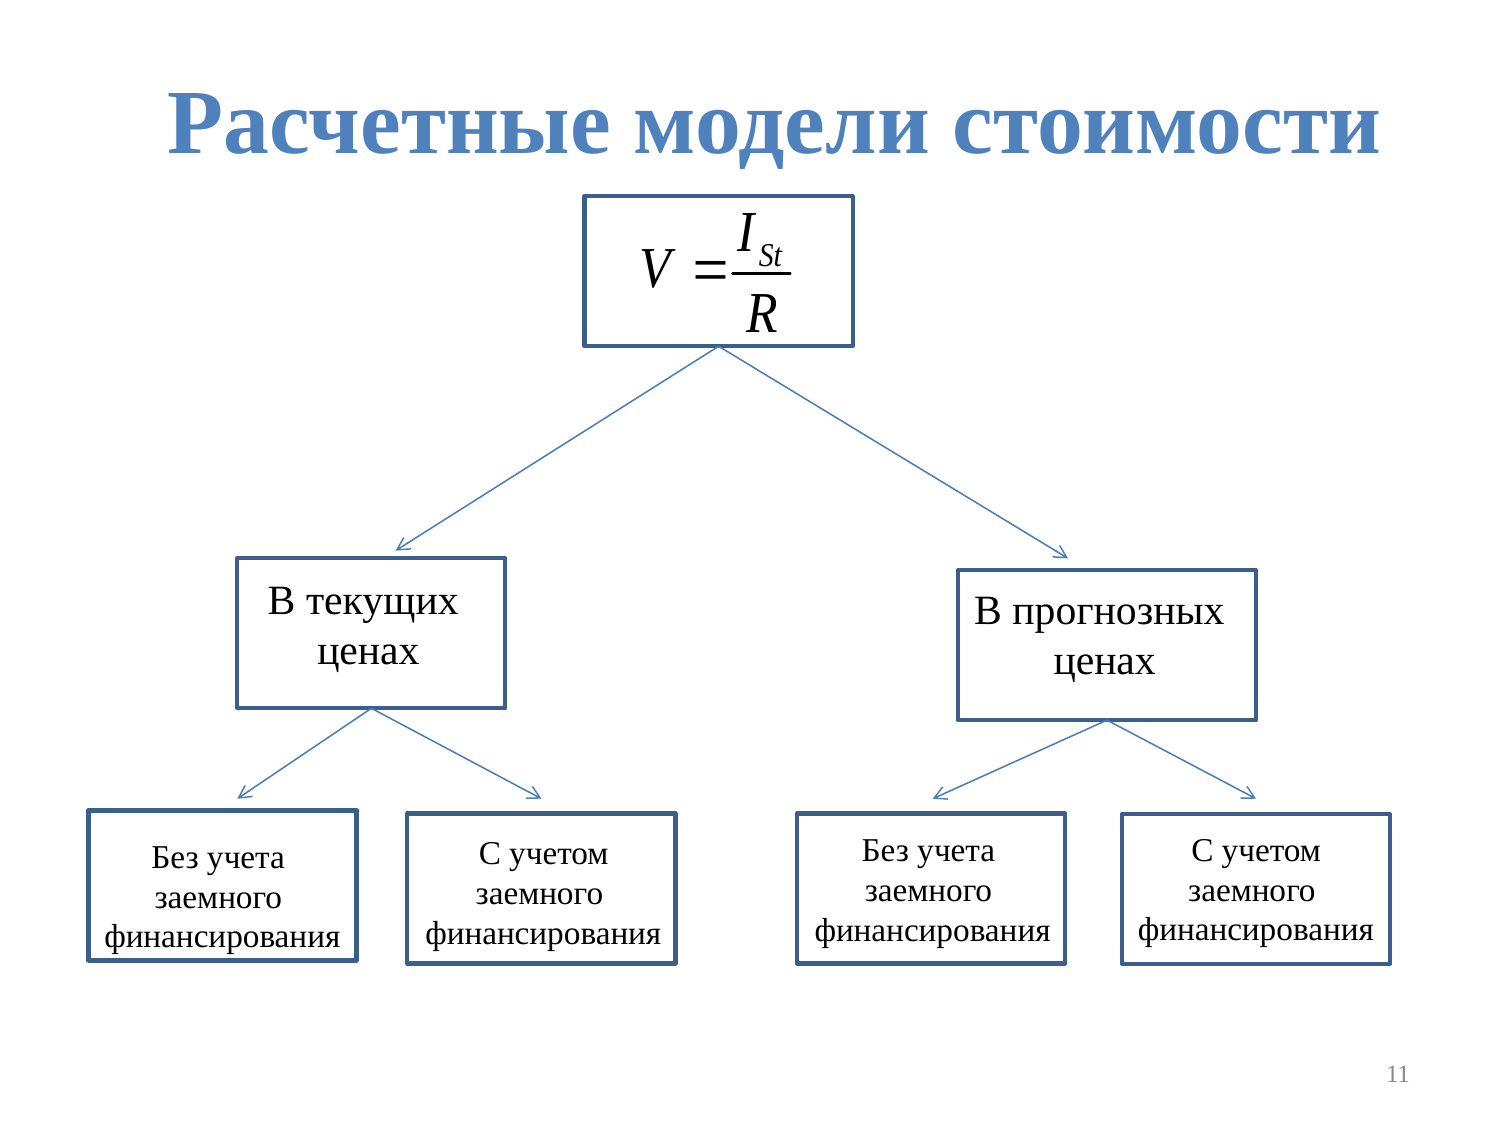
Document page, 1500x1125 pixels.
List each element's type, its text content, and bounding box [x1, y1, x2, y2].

text_box В прогнозных ценах [959, 575, 1251, 691]
text_box С учетом заемного финансирования [410, 824, 677, 959]
text_box Расчетные модели стоимости [153, 54, 1398, 180]
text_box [636, 196, 801, 344]
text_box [395, 346, 715, 551]
text_box [235, 556, 507, 708]
text_box В текущих ценах [252, 565, 485, 680]
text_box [1106, 719, 1257, 799]
text_box [1120, 812, 1392, 966]
text_box [405, 811, 678, 966]
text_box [237, 708, 369, 799]
text_box [795, 811, 1067, 966]
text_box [932, 719, 1105, 799]
text_box Без учета заемного финансирования [89, 827, 356, 962]
text_box [86, 808, 359, 963]
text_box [371, 708, 542, 799]
text_box [956, 568, 1258, 719]
text_box С учетом заемного финансирования [1123, 820, 1390, 955]
text_box Без учета заемного финансирования [799, 820, 1066, 956]
slide_number 11 [1074, 1042, 1425, 1103]
text_box [582, 194, 637, 344]
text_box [718, 346, 1069, 559]
text_box [798, 194, 855, 344]
